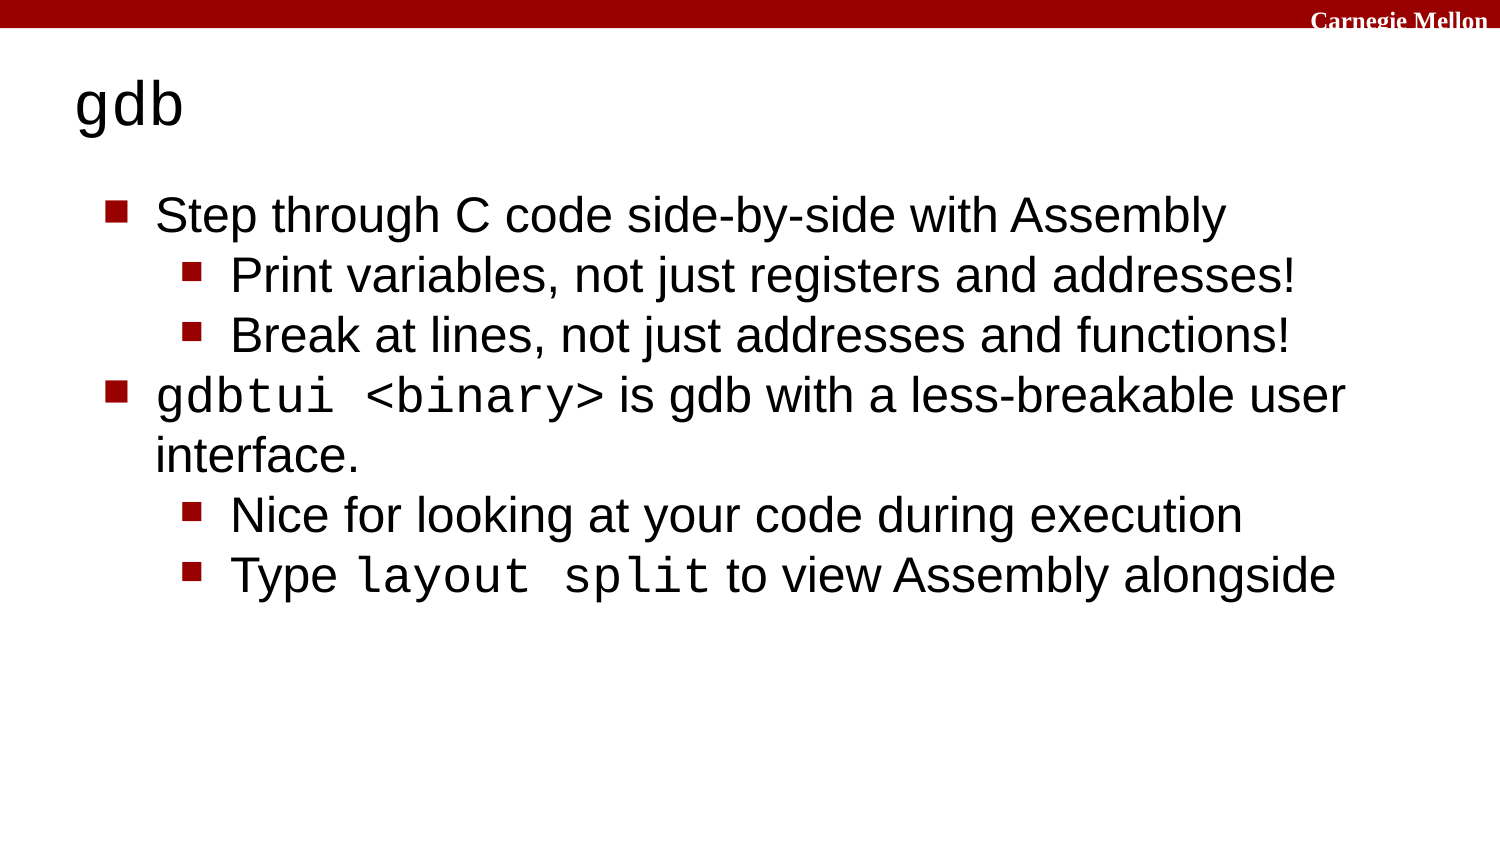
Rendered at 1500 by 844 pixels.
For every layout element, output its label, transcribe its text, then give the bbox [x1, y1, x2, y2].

title gdb [58, 53, 1304, 148]
list Step through C code side-by-side with Assembly Print variables, not just registers and addresses! Break at lines, not just addresses and functions! gdbtui <binary> is gdb with a less-breakable user interface. Nice for looking at your code during execution Type layout split to view Assembly alongside [65, 167, 1404, 780]
